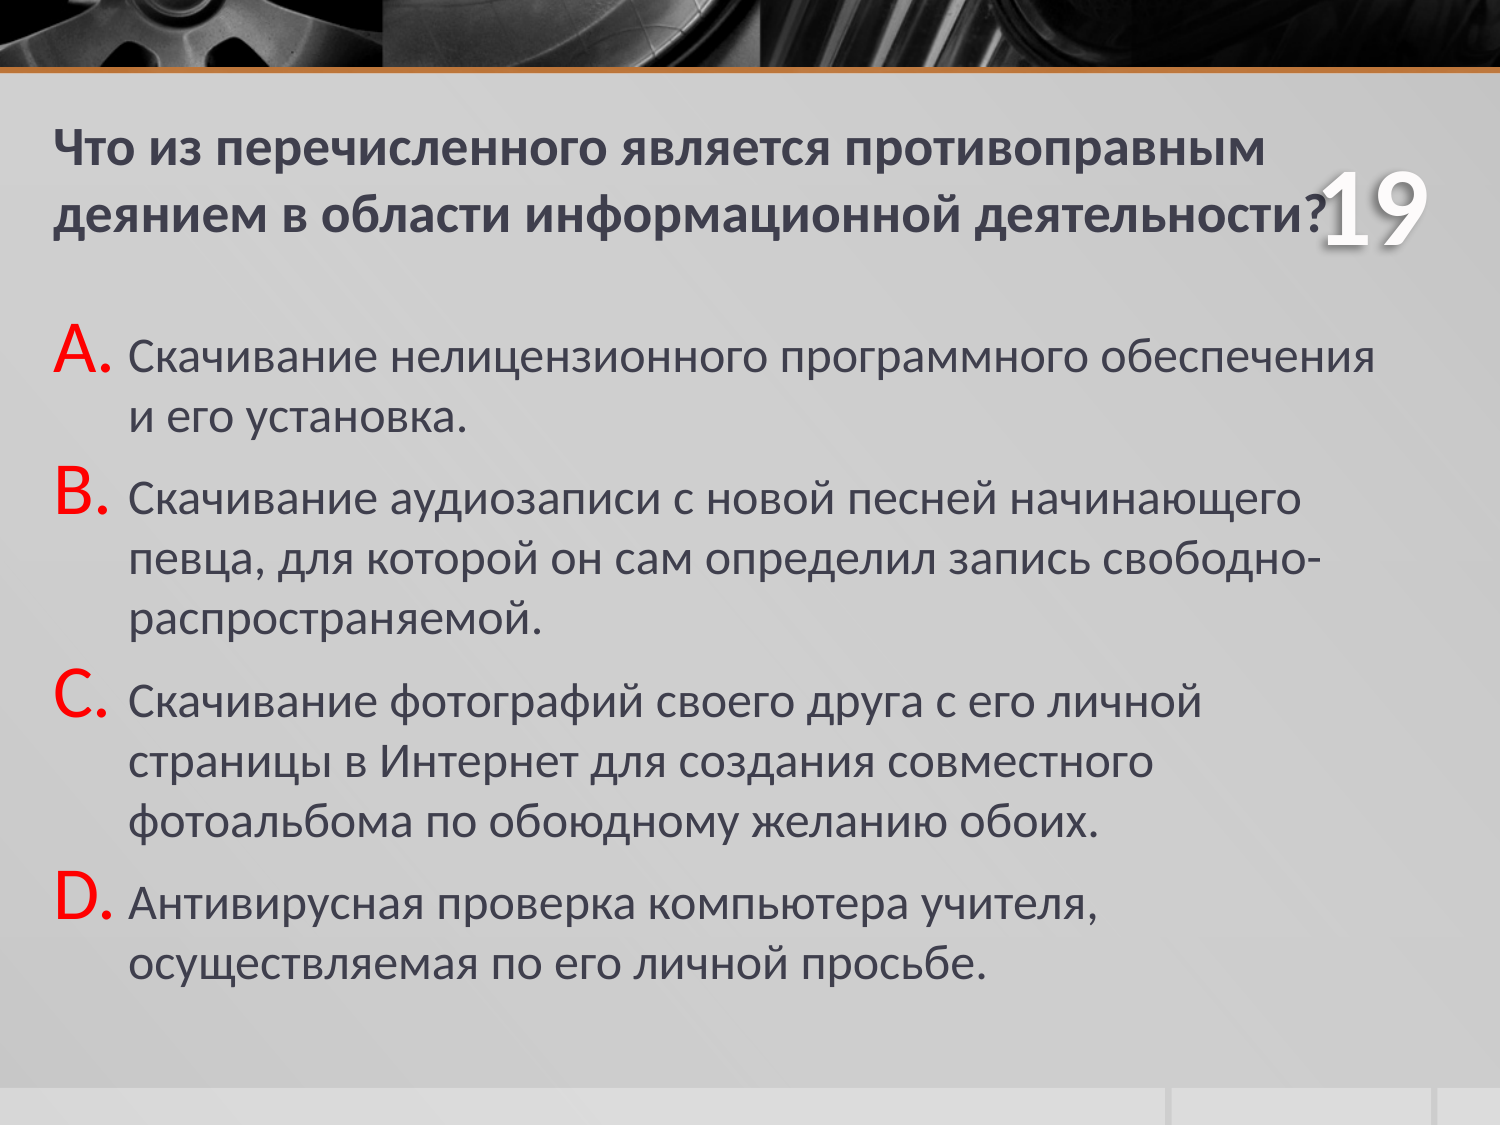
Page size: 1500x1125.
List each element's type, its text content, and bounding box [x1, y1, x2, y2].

list Скачивание нелицензионного программного обеспечения и его установка. Скачивание аудиозаписи с новой песней начинающего певца, для которой он сам определил запись свободно-распространяемой. Скачивание фотографий своего друга с его личной страницы в Интернет для создания совместного фотоальбома по обоюдному желанию обоих. Антивирусная проверка компьютера учителя, осуществляемая по его личной просьбе. [53, 314, 1404, 834]
picture [0, 0, 1500, 67]
title Что из перечисленного является противоправным деянием в области информационной деятельности? [53, 101, 1404, 252]
text_box 19 [1300, 125, 1445, 276]
